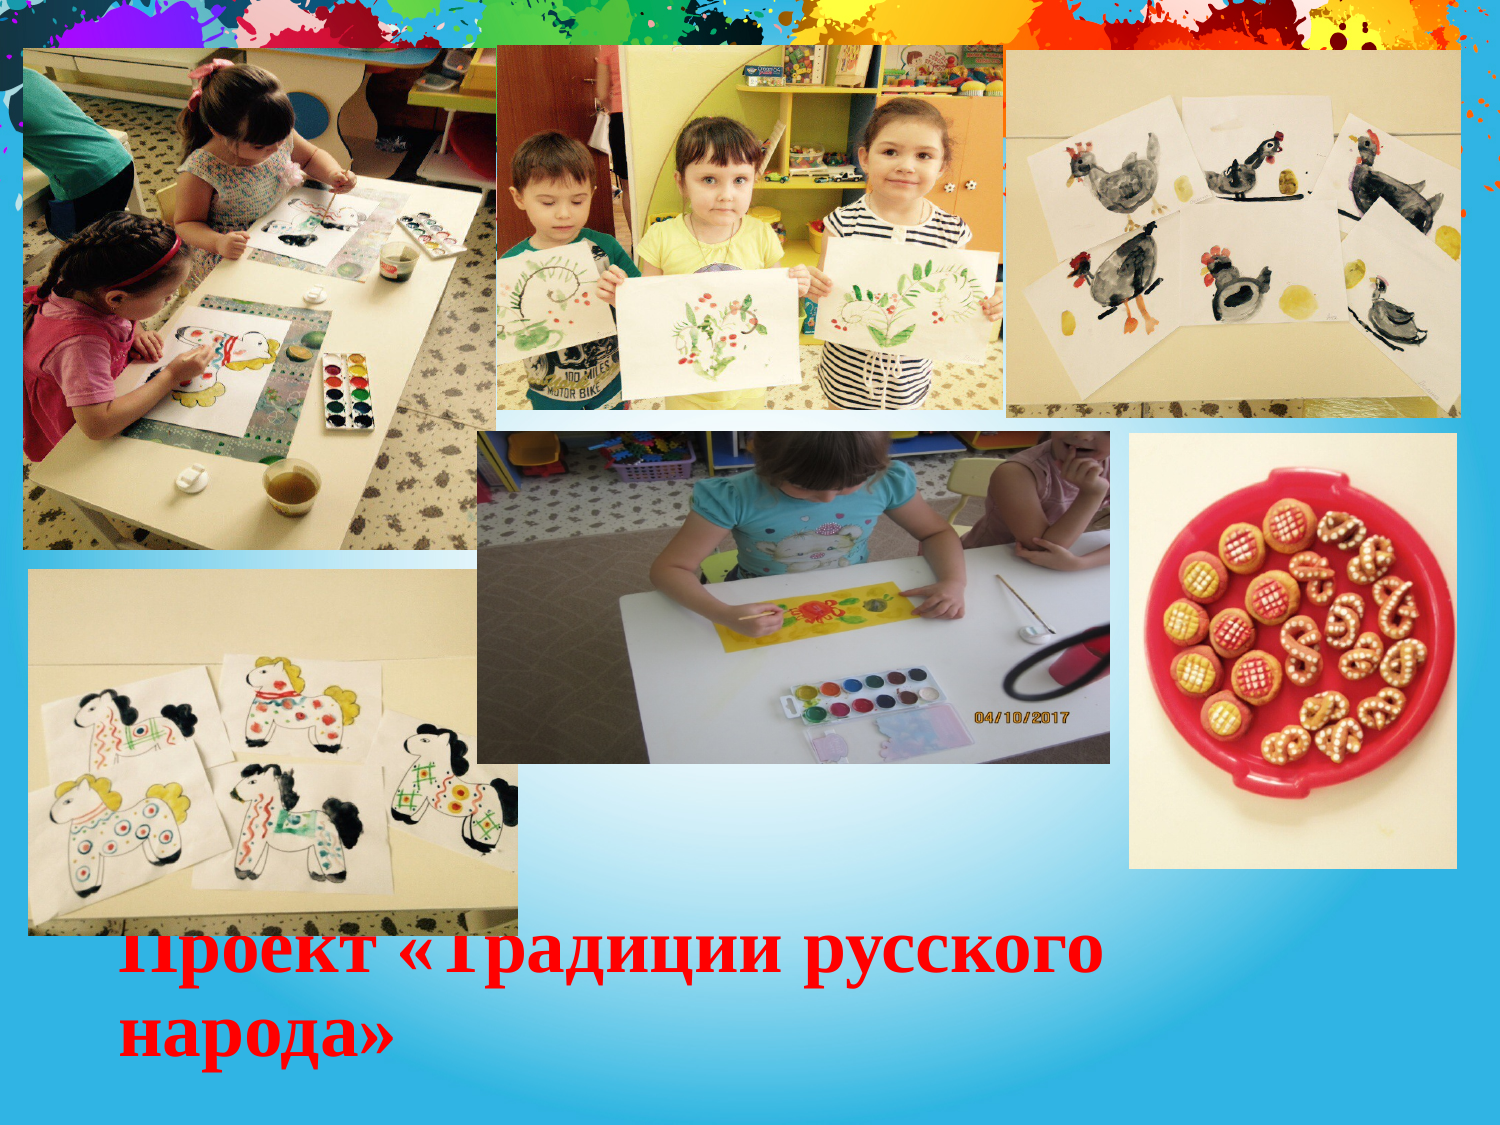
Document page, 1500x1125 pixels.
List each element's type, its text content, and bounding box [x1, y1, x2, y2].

picture [0, 0, 1500, 1125]
title Проект «Традиции русского народа» [103, 898, 1397, 1081]
